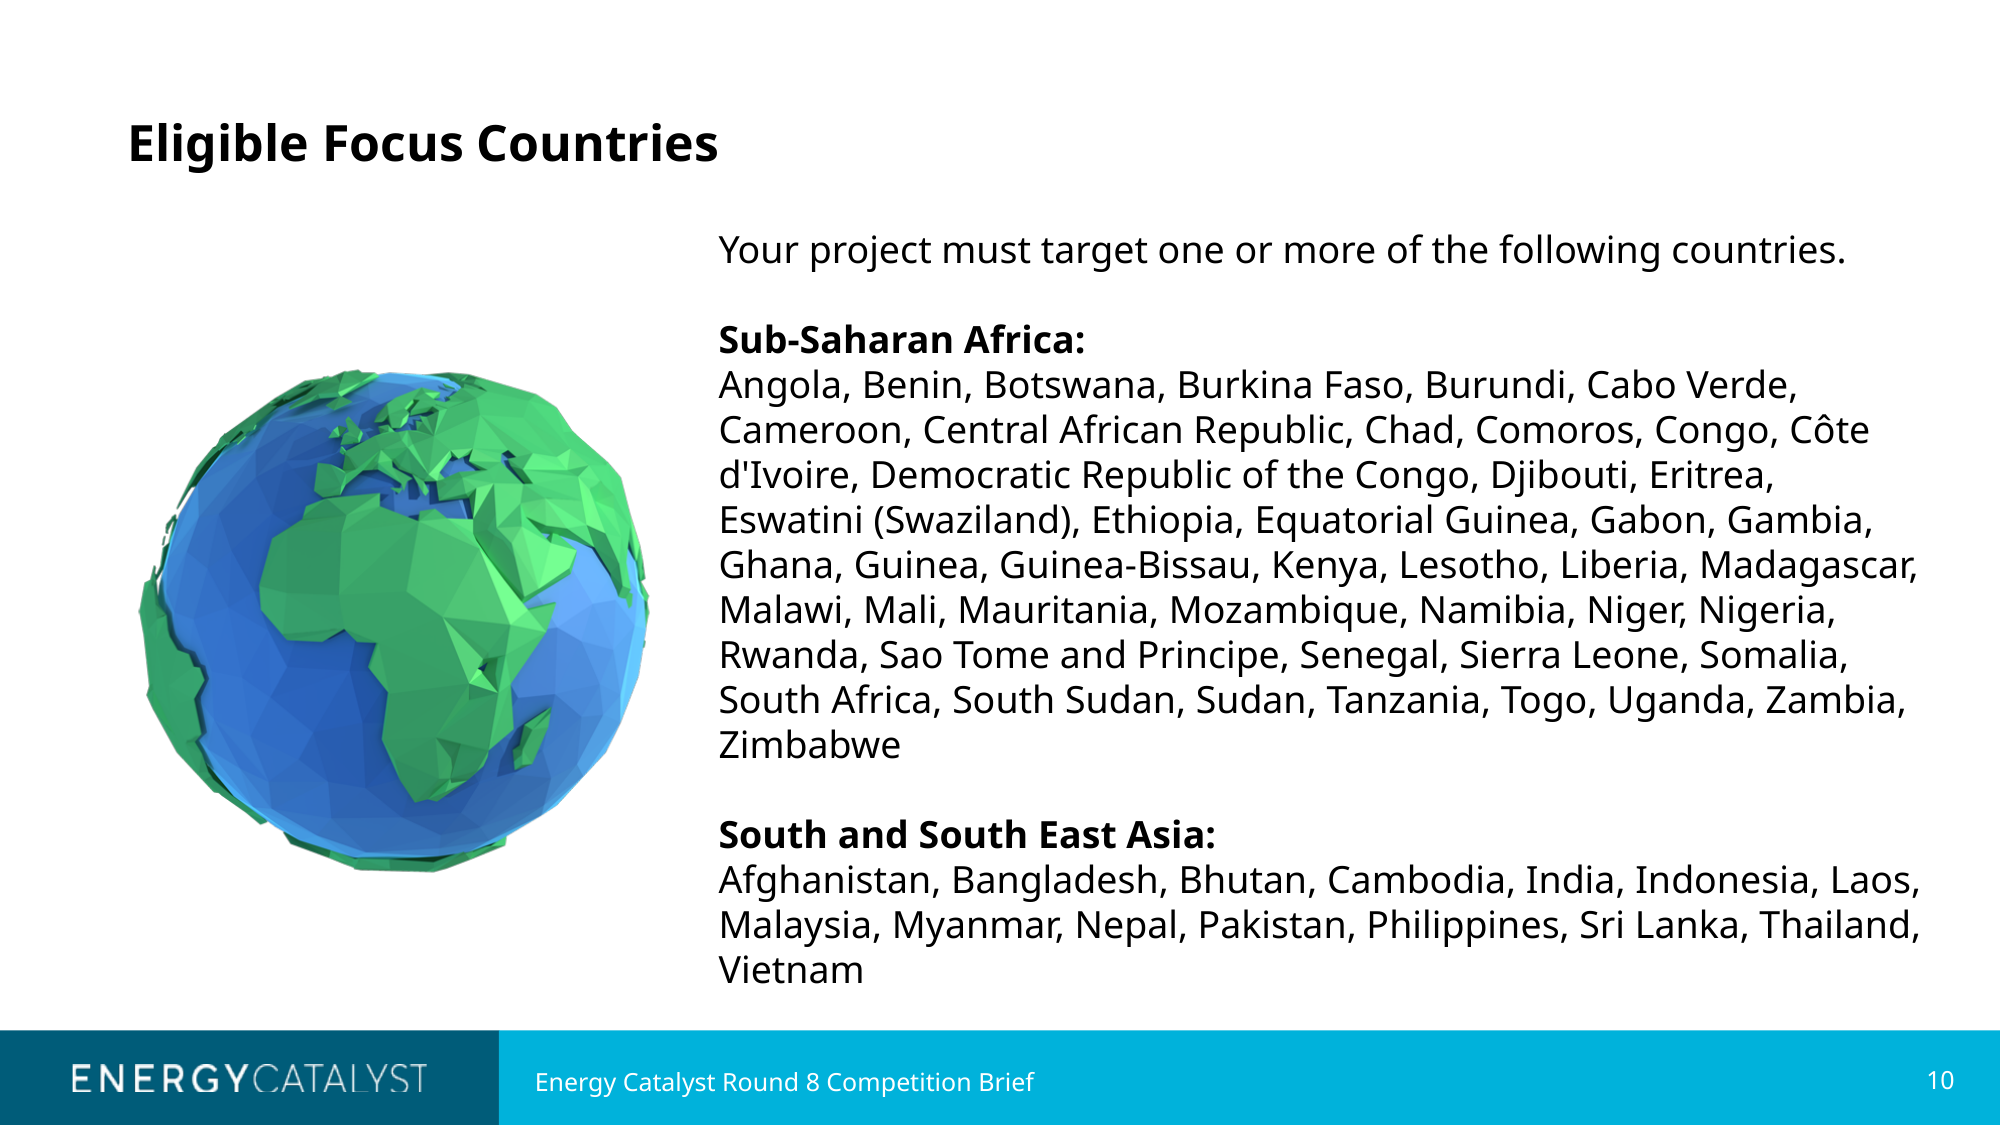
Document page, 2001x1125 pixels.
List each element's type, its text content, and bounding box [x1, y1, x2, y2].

slide_number 10 [1836, 1062, 1970, 1101]
picture [99, 317, 704, 922]
title Eligible Focus Countries [112, 97, 1888, 180]
text_box Your project must target one or more of the following countries. Sub-Saharan Africa: Angola, Benin, Botswana, Burkina Faso, Burundi, Cabo Verde, Cameroon, Central African Republic, Chad, Comoros, Congo, Côte d'Ivoire, Democratic Republic of the Congo, Djibouti, Eritrea, Eswatini (Swaziland), Ethiopia, Equatorial Guinea, Gabon, Gambia, Ghana, Guinea, Guinea-Bissau, Kenya, Lesotho, Liberia, Madagascar, Malawi, Mali, Mauritania, Mozambique, Namibia, Niger, Nigeria, Rwanda, Sao Tome and Principe, Senegal, Sierra Leone, Somalia, South Africa, South Sudan, Sudan, Tanzania, Togo, Uganda, Zambia, Zimbabwe South and South East Asia: Afghanistan, Bangladesh, Bhutan, Cambodia, India, Indonesia, Laos, Malaysia, Myanmar, Nepal, Pakistan, Philippines, Sri Lanka, Thailand, Vietnam [703, 218, 1938, 1044]
footer Energy Catalyst Round 8 Competition Brief [519, 1062, 1807, 1101]
